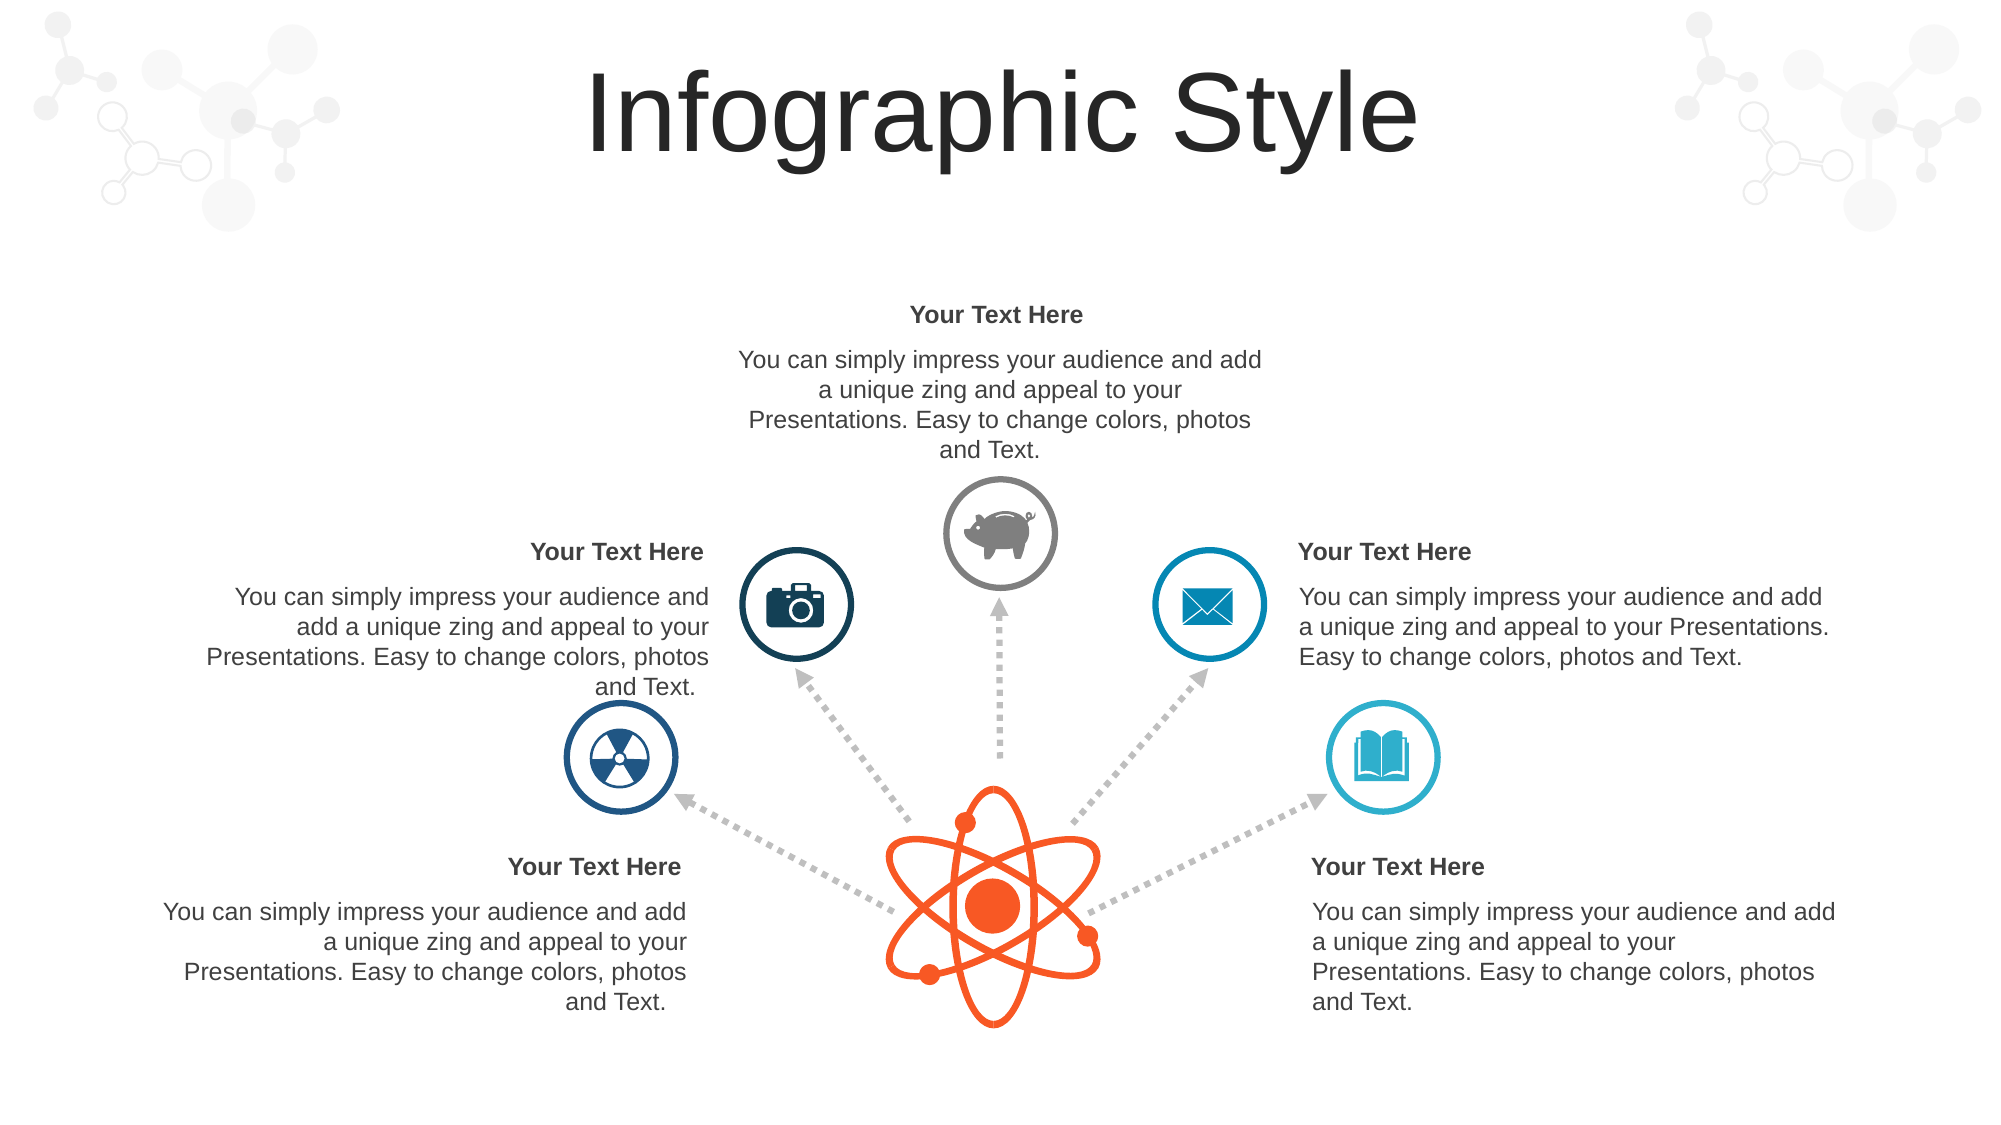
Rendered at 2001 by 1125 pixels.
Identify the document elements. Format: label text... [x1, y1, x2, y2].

text_box [1179, 587, 1236, 627]
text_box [719, 291, 1281, 443]
text_box [565, 702, 677, 813]
text_box [1353, 729, 1410, 783]
text_box [945, 478, 1056, 589]
list Infographic Style [53, 55, 1952, 175]
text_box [1296, 843, 1857, 995]
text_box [673, 793, 877, 912]
text_box [1154, 549, 1266, 660]
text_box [795, 668, 910, 822]
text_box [143, 843, 703, 995]
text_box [877, 778, 1106, 1034]
text_box [1328, 702, 1439, 813]
text_box [588, 727, 651, 790]
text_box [1072, 668, 1209, 824]
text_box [1283, 527, 1851, 680]
text_box [963, 510, 1037, 561]
text_box [741, 549, 853, 660]
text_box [1106, 793, 1328, 914]
text_box [765, 582, 825, 629]
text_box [172, 527, 726, 680]
